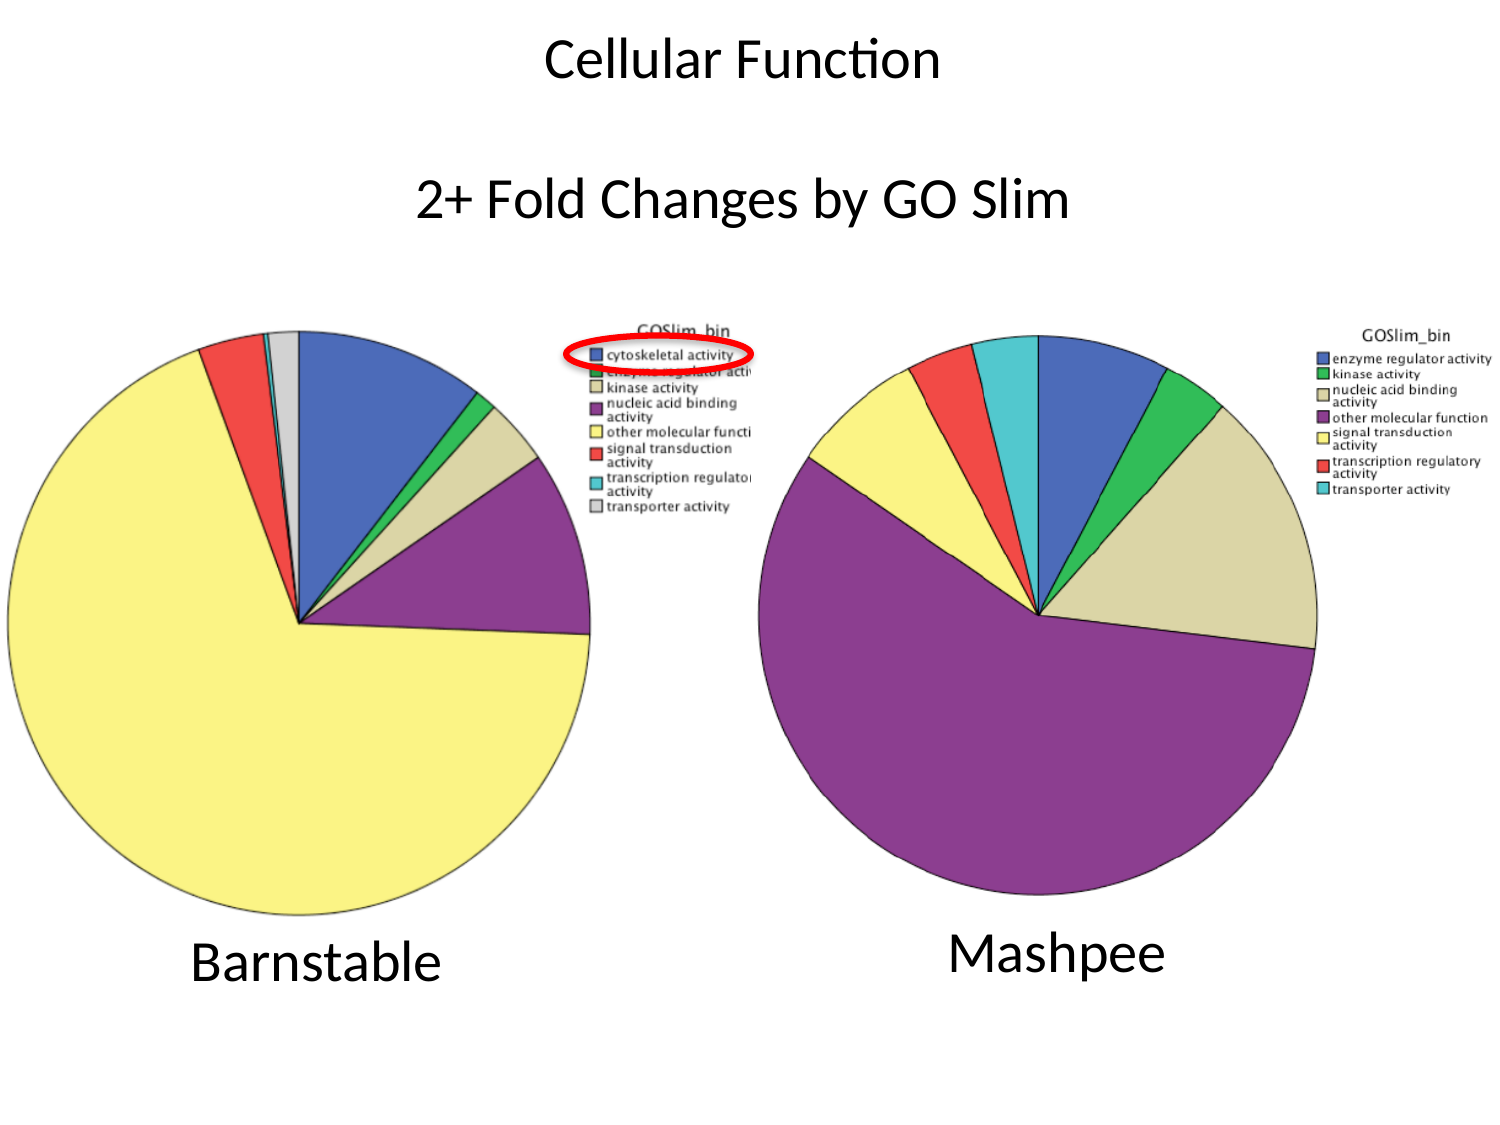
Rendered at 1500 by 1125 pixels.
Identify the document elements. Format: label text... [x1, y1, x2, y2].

text_box Mashpee [932, 924, 1182, 992]
text_box Barnstable [175, 946, 458, 1001]
picture [0, 308, 1500, 938]
text_box Cellular Function 2+ Fold Changes by GO Slim [400, 12, 1086, 238]
